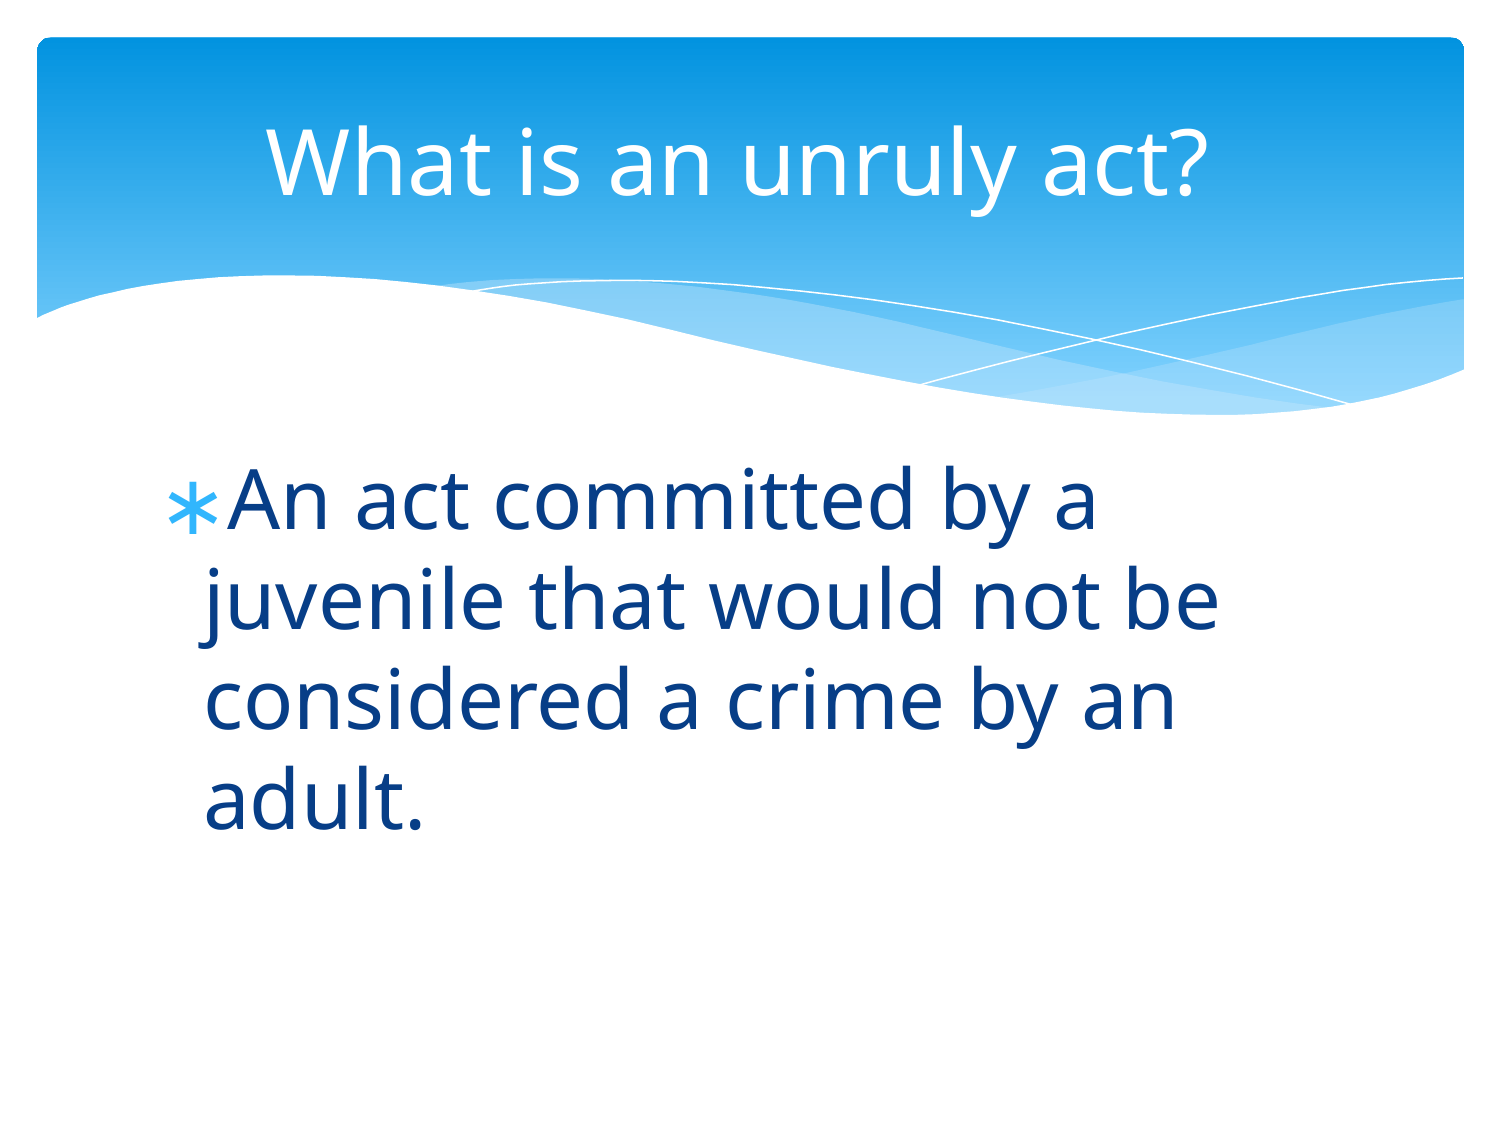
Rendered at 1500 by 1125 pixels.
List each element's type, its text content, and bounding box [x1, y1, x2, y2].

title What is an unruly act? [75, 55, 1425, 261]
list An act committed by a juvenile that would not be considered a crime by an adult. [143, 438, 1359, 1005]
